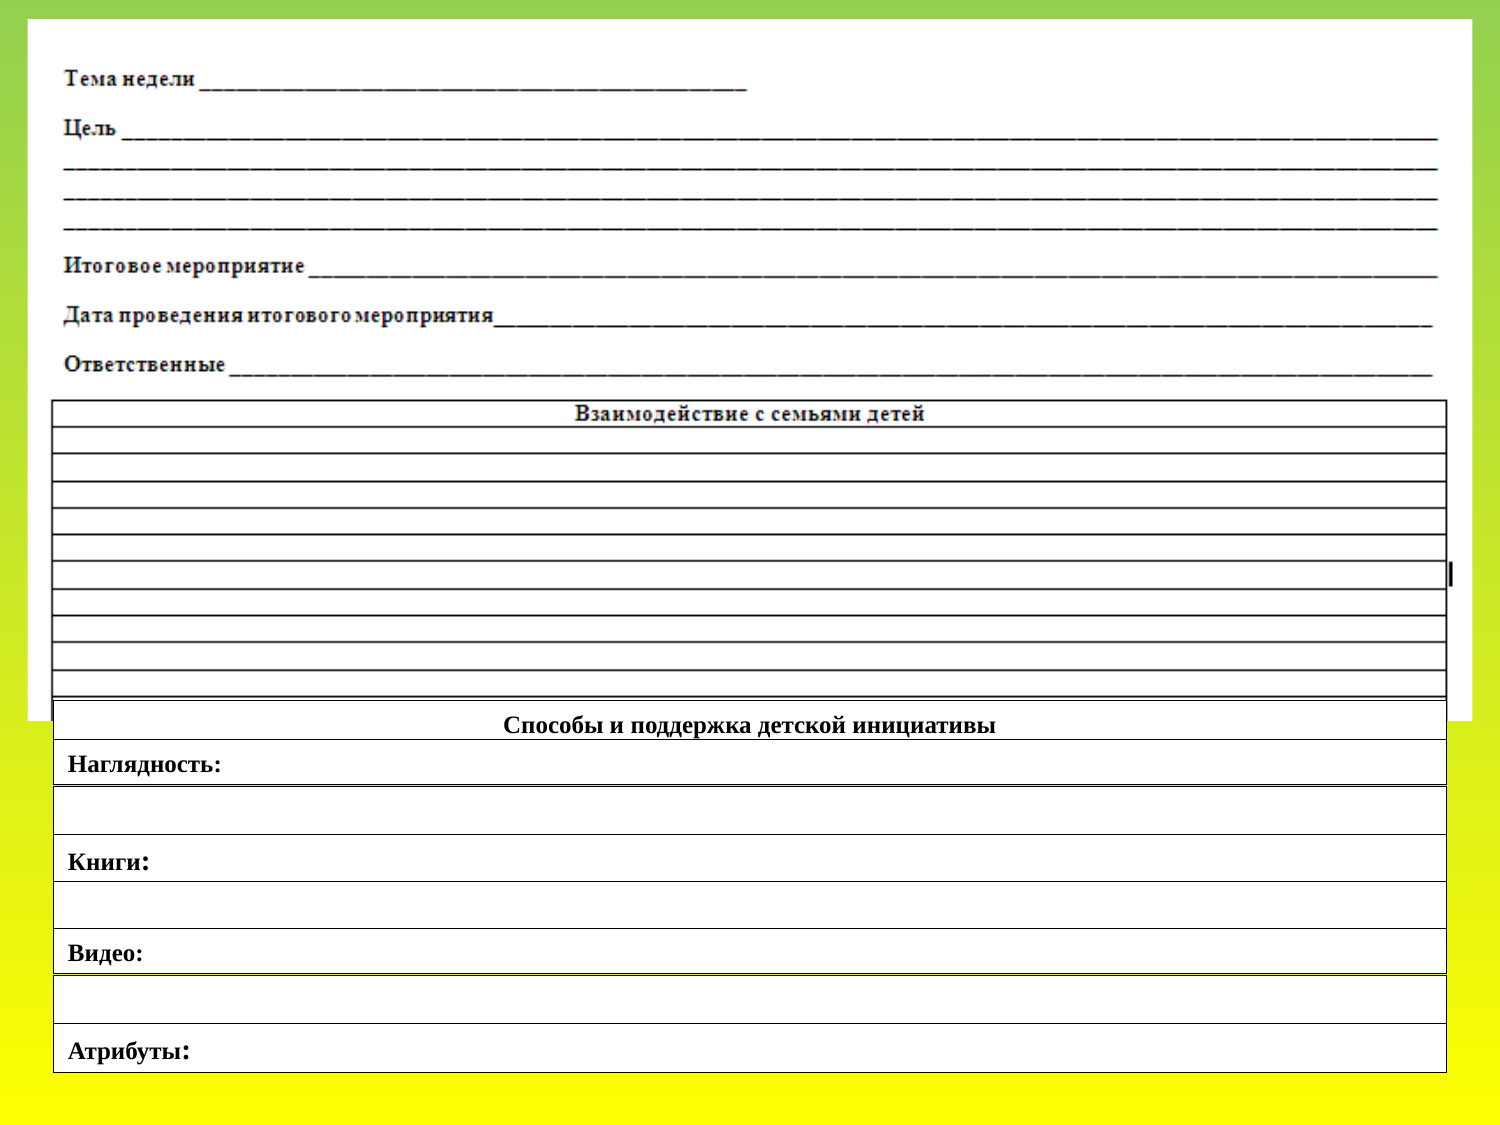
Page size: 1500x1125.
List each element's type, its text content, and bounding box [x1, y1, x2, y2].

text_box Книги: [53, 834, 1447, 881]
text_box Атрибуты: [53, 1023, 1447, 1073]
text_box [53, 975, 1447, 1023]
text_box [53, 786, 1447, 834]
text_box Способы и поддержка детской инициативы [53, 730, 1447, 739]
text_box [53, 881, 1447, 928]
picture [27, 18, 1473, 722]
text_box Наглядность: [53, 739, 1447, 785]
text_box Видео: [53, 928, 1447, 974]
